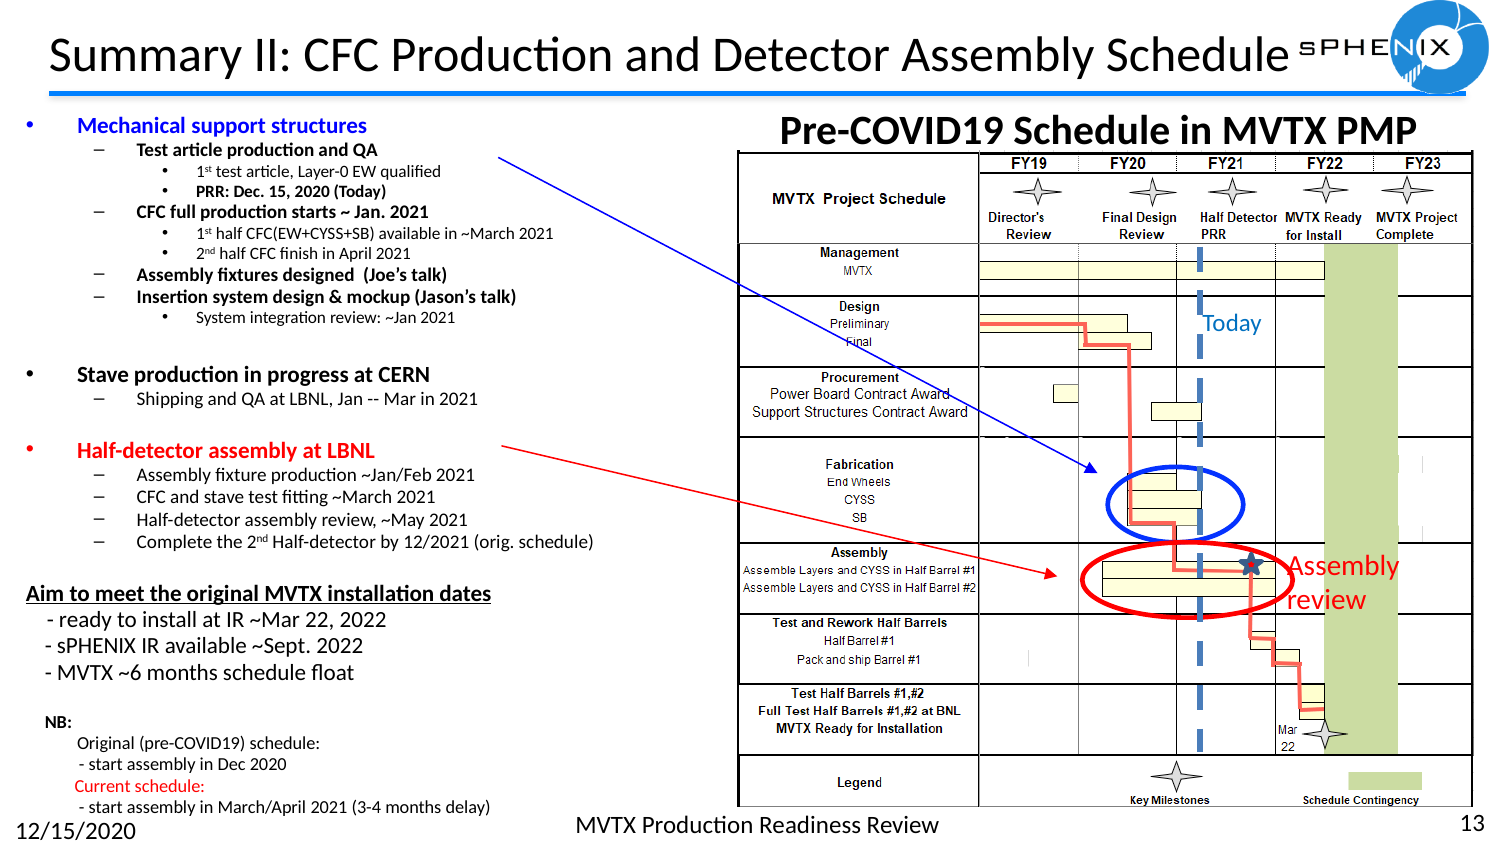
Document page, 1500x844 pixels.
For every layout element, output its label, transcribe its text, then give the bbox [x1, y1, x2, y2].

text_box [737, 94, 1474, 807]
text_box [501, 445, 1058, 577]
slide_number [0, 815, 350, 844]
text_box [497, 157, 1098, 474]
picture [1299, 0, 1489, 94]
title Summary II: CFC Production and Detector Assembly Schedule [34, 6, 1384, 97]
footer MVTX Production Readiness Review [520, 806, 996, 841]
list Mechanical support structures Test article production and QA 1st test article, Layer-0 EW qualified PRR: Dec. 15, 2020 (Today) CFC full production starts ~ Jan. 2021 1st half CFC(EW+CYSS+SB) available in ~March 2021 2nd half CFC finish in April 2021 Assembly fixtures designed (Joe’s talk) Insertion system design & mockup (Jason’s talk) System integration review: ~Jan 2021 Stave production in progress at CERN Shipping and QA at LBNL, Jan -- Mar in 2021 Half-detector assembly at LBNL Assembly fixture production ~Jan/Feb 2021 CFC and stave test fitting ~March 2021 Half-detector assembly review, ~May 2021 Complete the 2nd Half-detector by 12/2021 (orig. schedule) Aim to meet the original MVTX installation dates - ready to install at IR ~Mar 22, 2022 - sPHENIX IR available ~Sept. 2022 - MVTX ~6 months schedule float NB: Original (pre-COVID19) schedule: - start assembly in Dec 2020 Current schedule: - start assembly in March/April 2021 (3-4 months delay) [10, 108, 732, 826]
slide_number 13 [1412, 798, 1500, 844]
